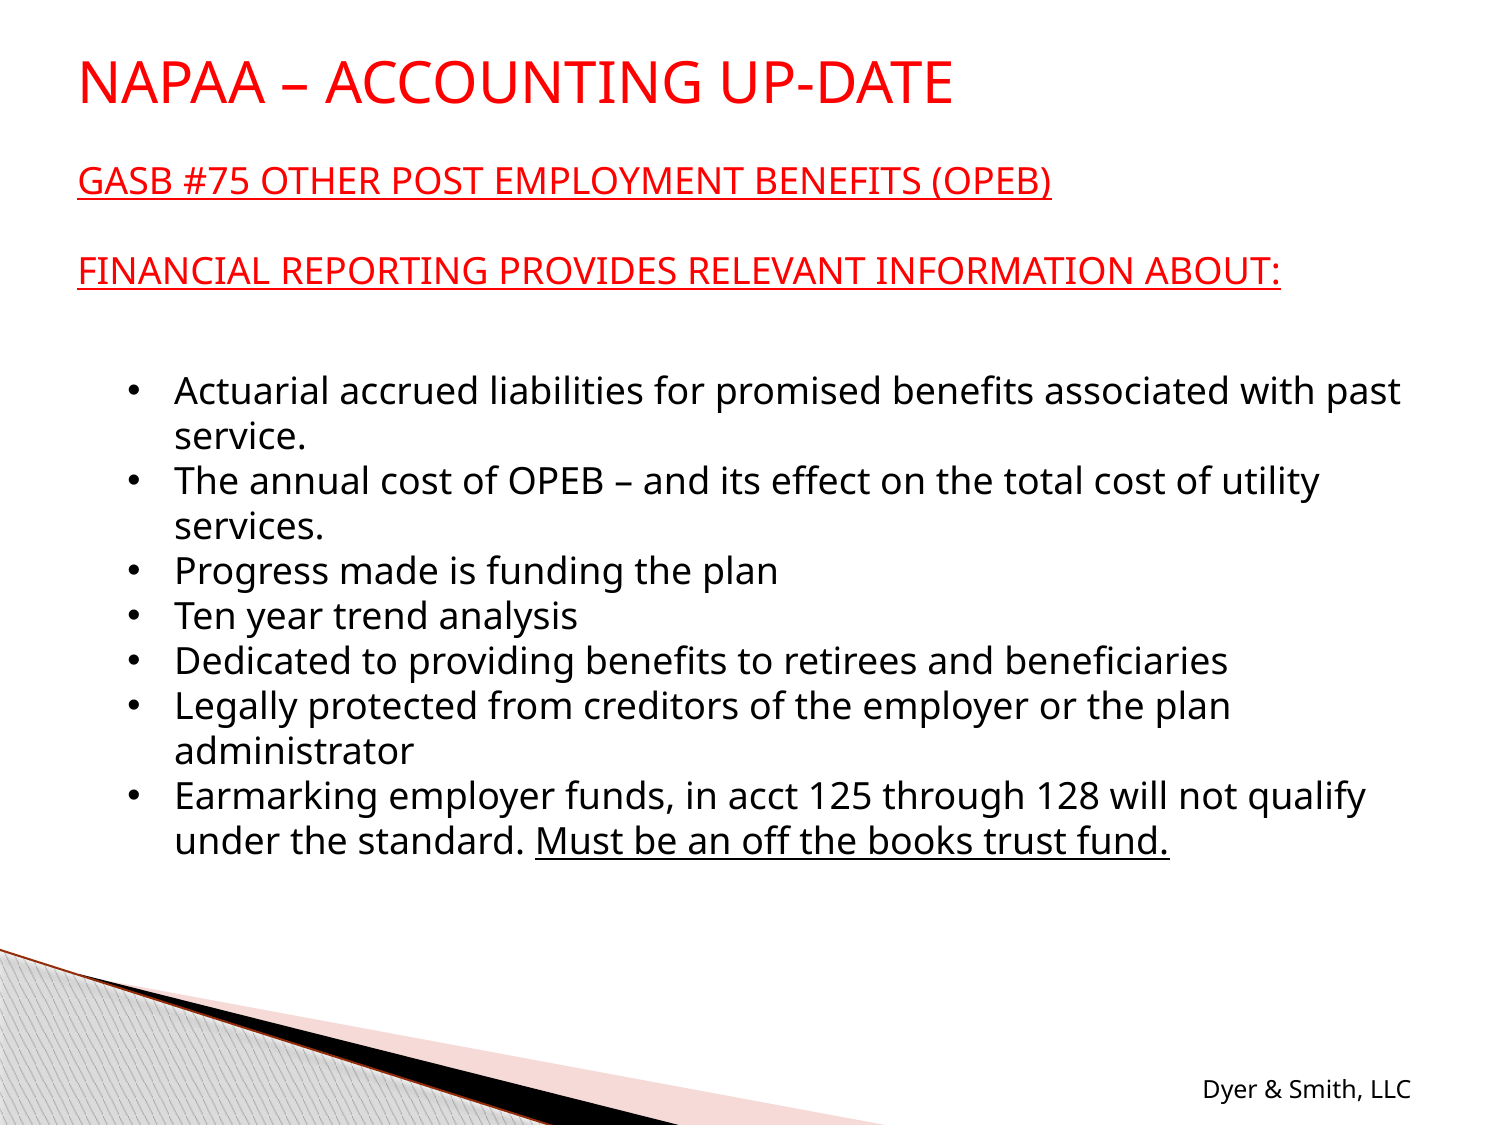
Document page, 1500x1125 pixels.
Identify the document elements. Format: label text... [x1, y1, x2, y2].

text_box NAPAA – ACCOUNTING UP-DATE [62, 37, 1463, 123]
footer Dyer & Smith, LLC [1114, 1051, 1500, 1112]
text_box Actuarial accrued liabilities for promised benefits associated with past service. The annual cost of OPEB – and its effect on the total cost of utility services. Progress made is funding the plan Ten year trend analysis Dedicated to providing benefits to retirees and beneficiaries Legally protected from creditors of the employer or the plan administrator Earmarking employer funds, in acct 125 through 128 will not qualify under the standard. Must be an off the books trust fund. [112, 359, 1450, 870]
text_box GASB #75 OTHER POST EMPLOYMENT BENEFITS (OPEB) FINANCIAL REPORTING PROVIDES RELEVANT INFORMATION ABOUT: [62, 149, 1450, 300]
